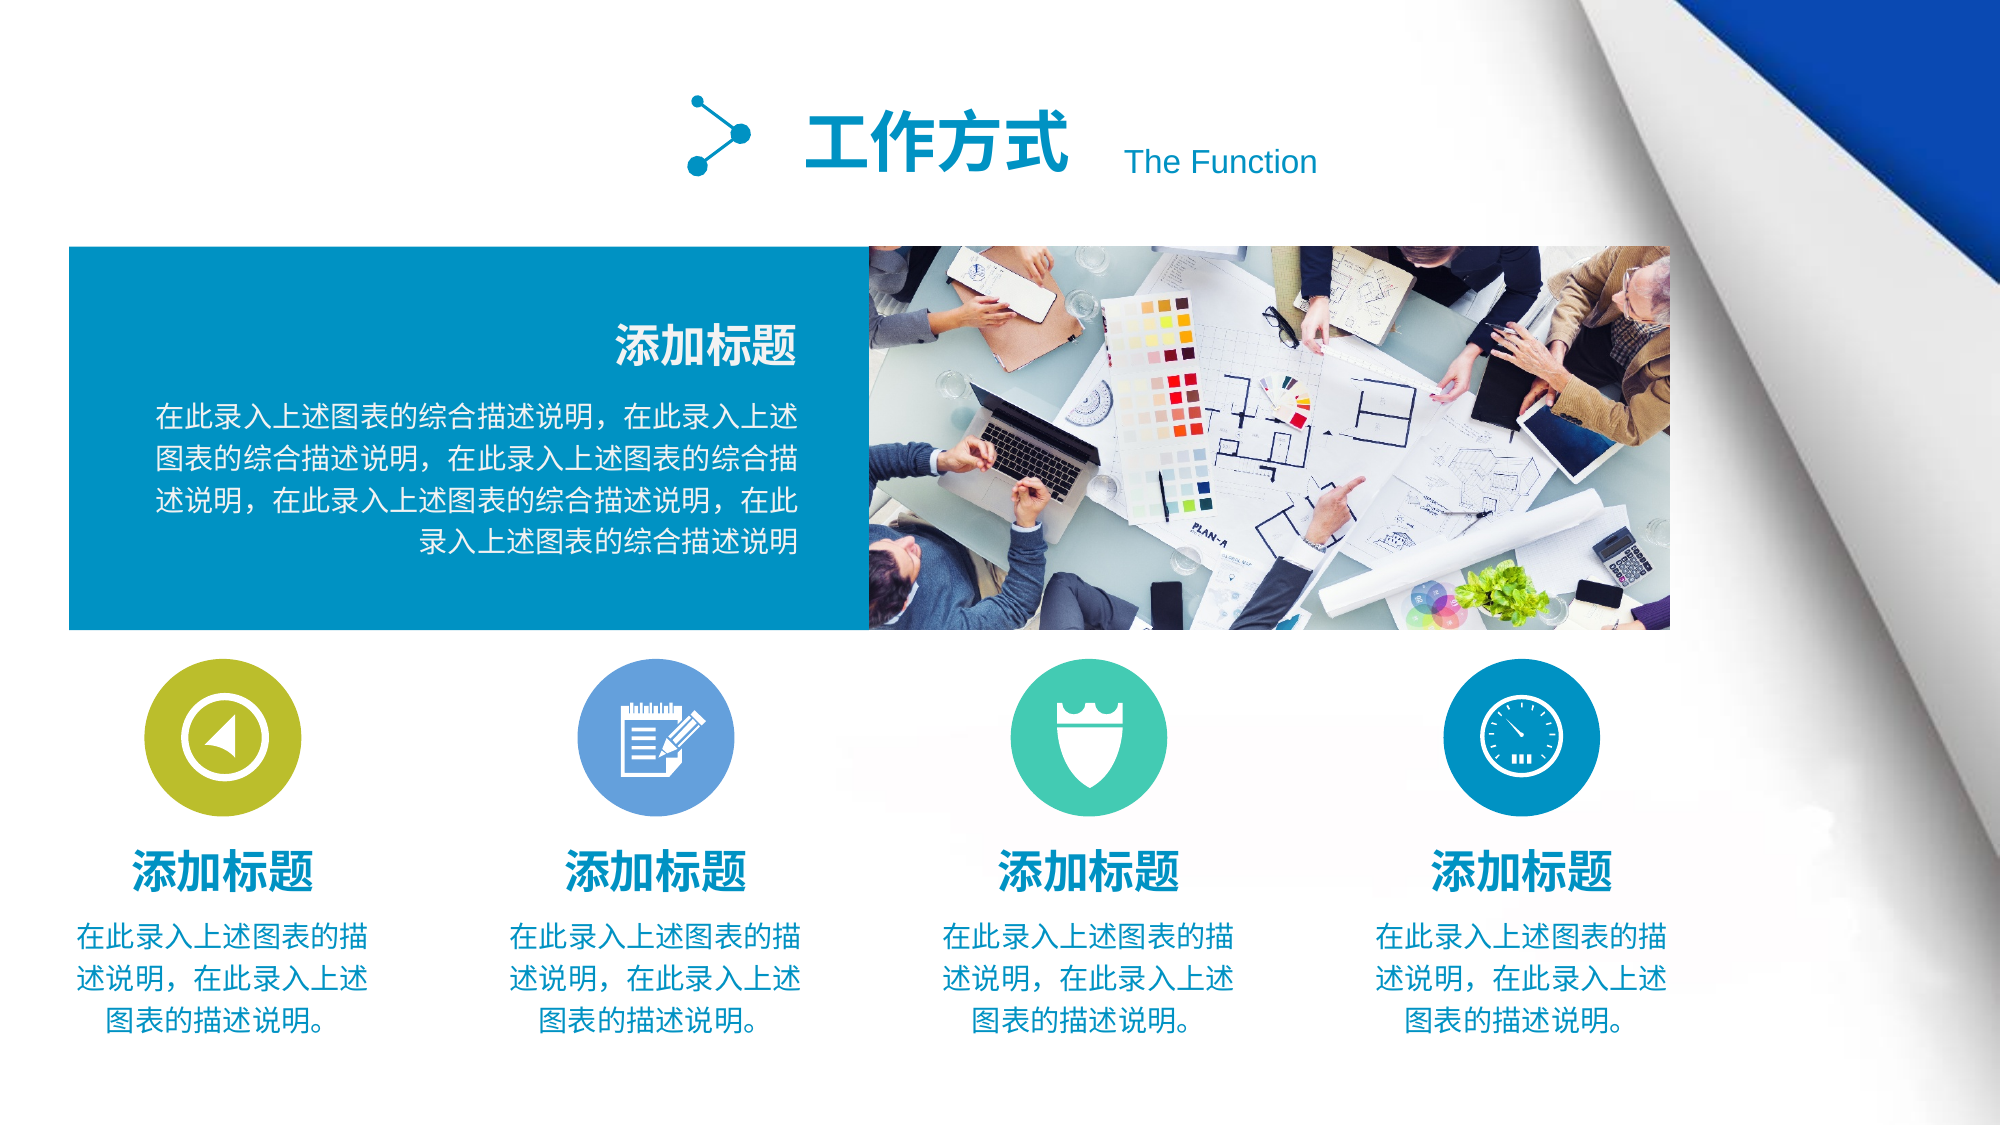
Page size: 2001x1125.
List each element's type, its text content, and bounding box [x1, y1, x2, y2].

text_box [143, 657, 303, 818]
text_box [181, 692, 269, 782]
text_box [1442, 657, 1602, 818]
text_box The Function [1108, 132, 1488, 188]
text_box [576, 657, 736, 818]
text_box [697, 101, 741, 167]
text_box 在此录入上述图表的描述说明，在此录入上述图表的描述说明。 [1360, 904, 1684, 1045]
text_box 在此录入上述图表的综合描述说明，在此录入上述图表的综合描述说明，在此录入上述图表的综合描述说明，在此录入上述图表的综合描述说明，在此录入上述图表的综合描述说明 [125, 383, 814, 567]
text_box [1009, 657, 1169, 818]
text_box 在此录入上述图表的描述说明，在此录入上述图表的描述说明。 [494, 904, 818, 1045]
text_box 在此录入上述图表的描述说明，在此录入上述图表的描述说明。 [927, 904, 1251, 1045]
text_box 添加标题 [1394, 835, 1649, 904]
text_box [1480, 694, 1564, 778]
text_box [870, 246, 1671, 630]
text_box 在此录入上述图表的描述说明，在此录入上述图表的描述说明。 [61, 904, 385, 1045]
text_box 工作方式 [788, 92, 1086, 188]
text_box 添加标题 [528, 835, 784, 904]
text_box 添加标题 [961, 835, 1217, 904]
text_box [68, 246, 870, 631]
text_box 添加标题 [599, 309, 813, 380]
picture [756, 0, 2000, 1125]
text_box 添加标题 [95, 835, 351, 904]
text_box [1057, 702, 1123, 789]
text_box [620, 702, 706, 777]
